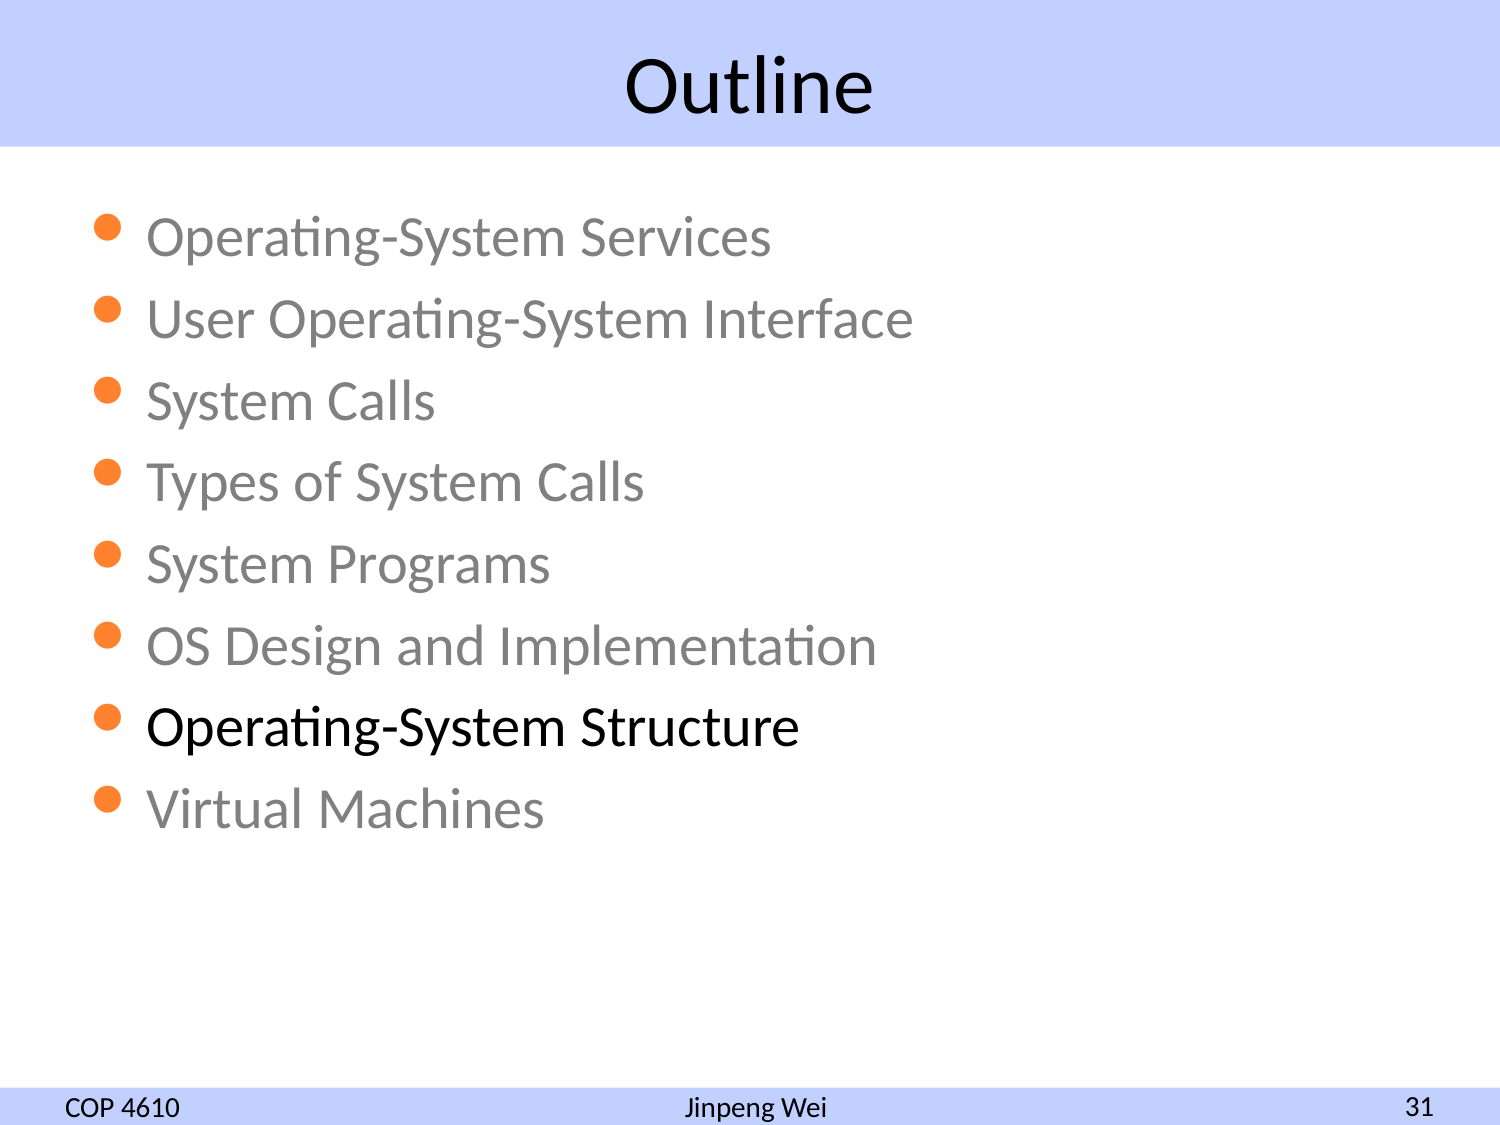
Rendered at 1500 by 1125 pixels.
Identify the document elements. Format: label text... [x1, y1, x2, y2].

list Operating-System Services User Operating-System Interface System Calls Types of System Calls System Programs OS Design and Implementation Operating-System Structure Virtual Machines [74, 190, 1426, 1017]
footer COP 4610 [49, 1087, 238, 1125]
slide_number 31 [1374, 1087, 1450, 1125]
title Outline [74, 0, 1426, 160]
